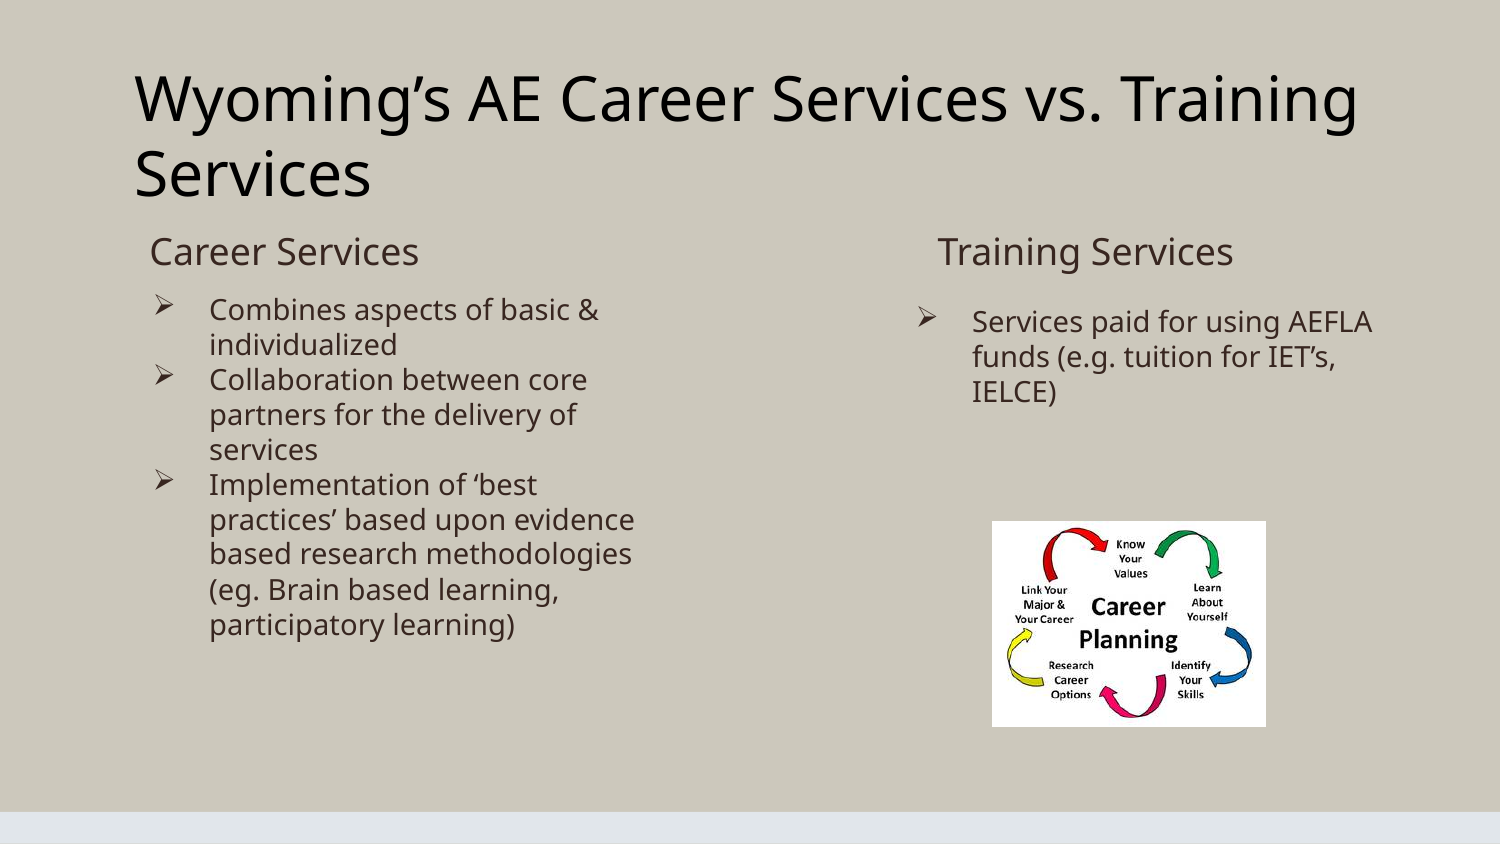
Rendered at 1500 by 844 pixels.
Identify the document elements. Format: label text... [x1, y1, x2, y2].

subtitle Services paid for using AEFLA funds (e.g. tuition for IET’s, IELCE) [882, 287, 1414, 382]
title Career Services [119, 205, 451, 288]
title Training Services [920, 205, 1252, 287]
title Wyoming’s AE Career Services vs. Training Services [119, 88, 1393, 179]
subtitle Combines aspects of basic & individualized Collaboration between core partners for the delivery of services Implementation of ‘best practices’ based upon evidence based research methodologies (eg. Brain based learning, participatory learning) [119, 276, 651, 371]
picture [992, 521, 1267, 728]
